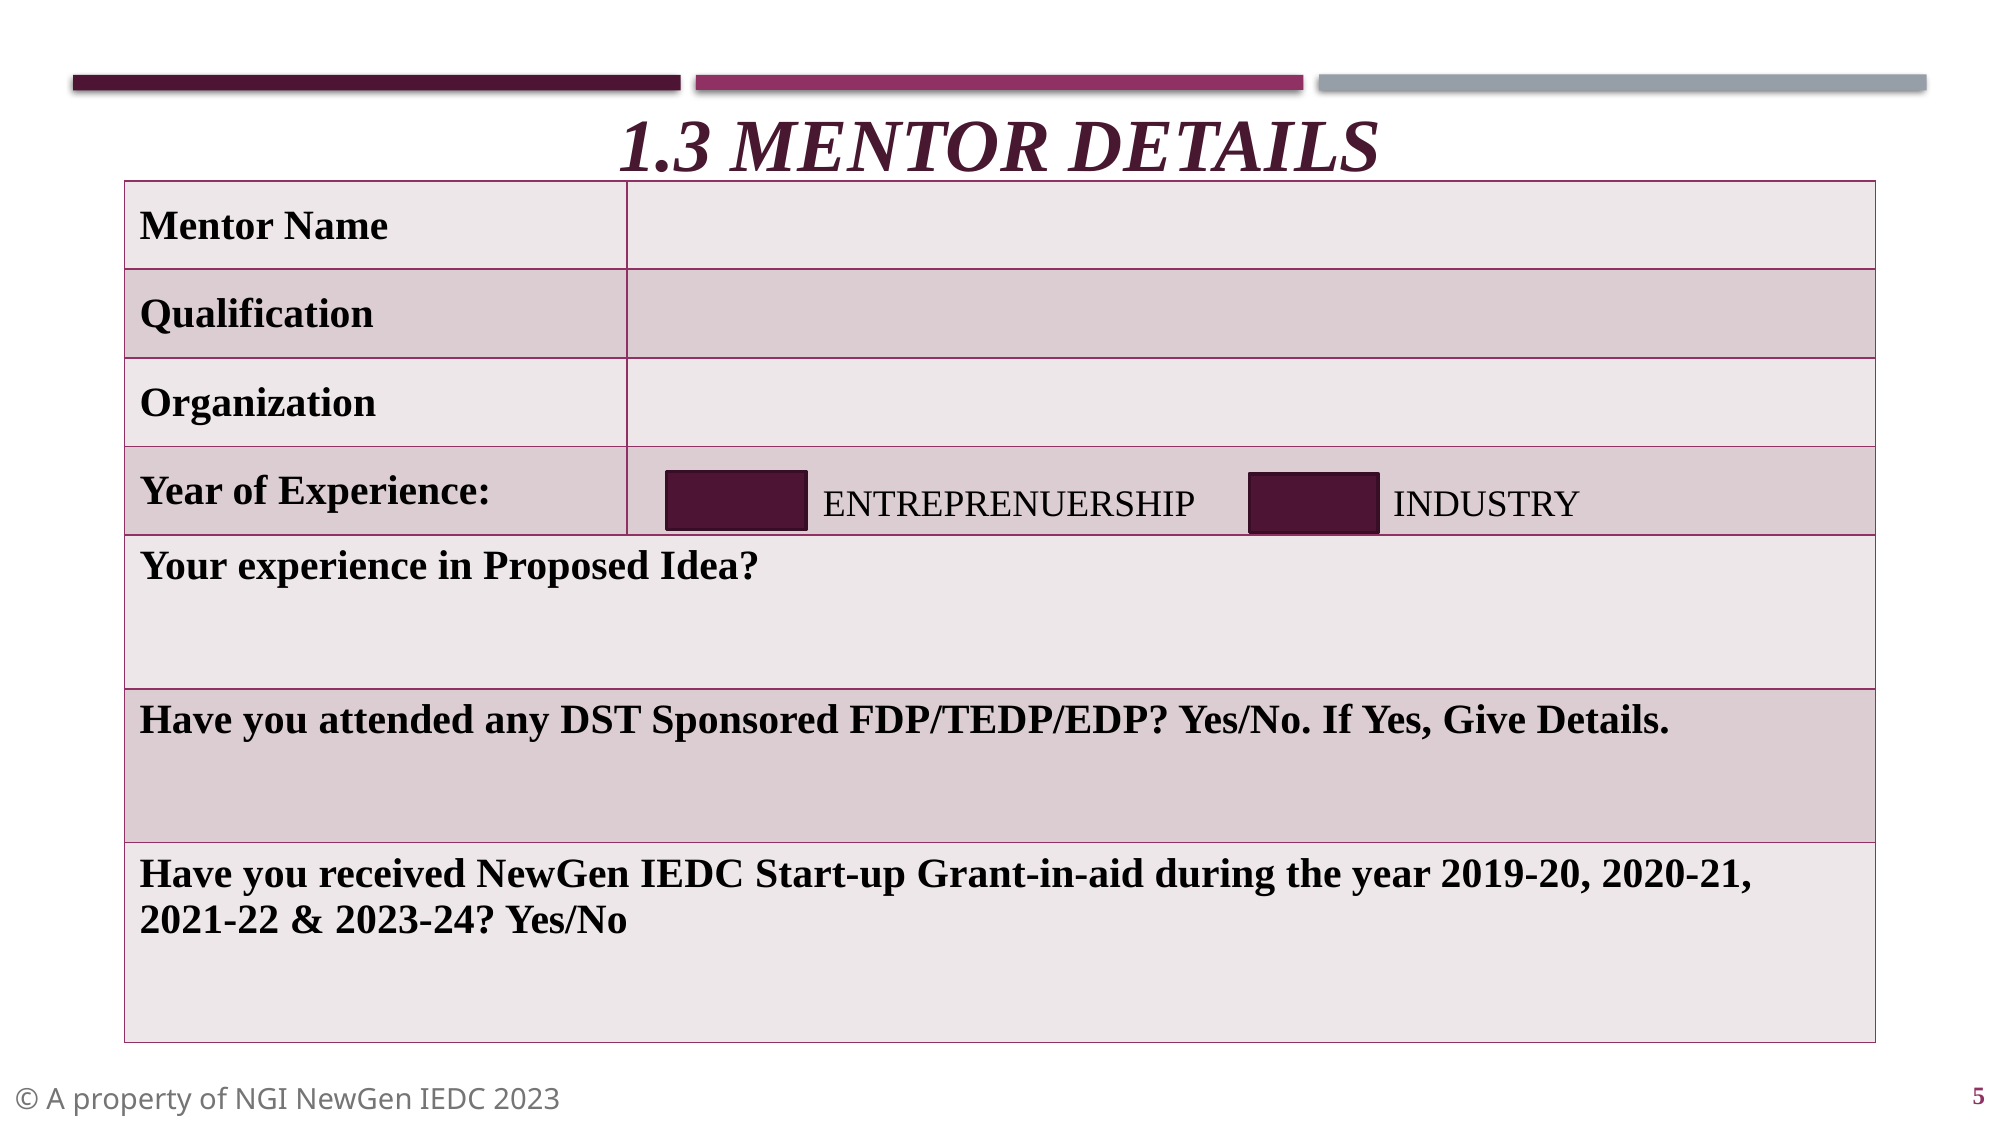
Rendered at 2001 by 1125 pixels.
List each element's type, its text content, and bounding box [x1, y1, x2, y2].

text_box © A property of NGI NewGen IEDC 2023 [0, 1072, 615, 1123]
slide_number 5 [1833, 1065, 2000, 1125]
table_cell [628, 447, 1875, 534]
table_header [628, 182, 1875, 268]
text_box [665, 470, 808, 531]
table_cell [628, 359, 1875, 446]
text_box [1248, 472, 1380, 534]
table_cell Qualification [125, 270, 626, 357]
text_box 1.3 MENTOR DETAILS [0, 89, 2000, 196]
table_cell Organization [125, 359, 626, 446]
text_box ENTREPRENUERSHIP INDUSTRY [808, 471, 1597, 532]
table_cell Year of Experience: [125, 447, 626, 534]
table_cell [628, 270, 1875, 357]
table_header Mentor Name [125, 182, 626, 268]
table_cell Have you attended any DST Sponsored FDP/TEDP/EDP? Yes/No. If Yes, Give Details. [125, 690, 1875, 842]
table_cell Have you received NewGen IEDC Start-up Grant-in-aid during the year 2019-20, 2020-21, 2021-22 & 2023-24? Yes/No [125, 843, 1875, 1042]
table_cell Your experience in Proposed Idea? [125, 536, 1875, 688]
